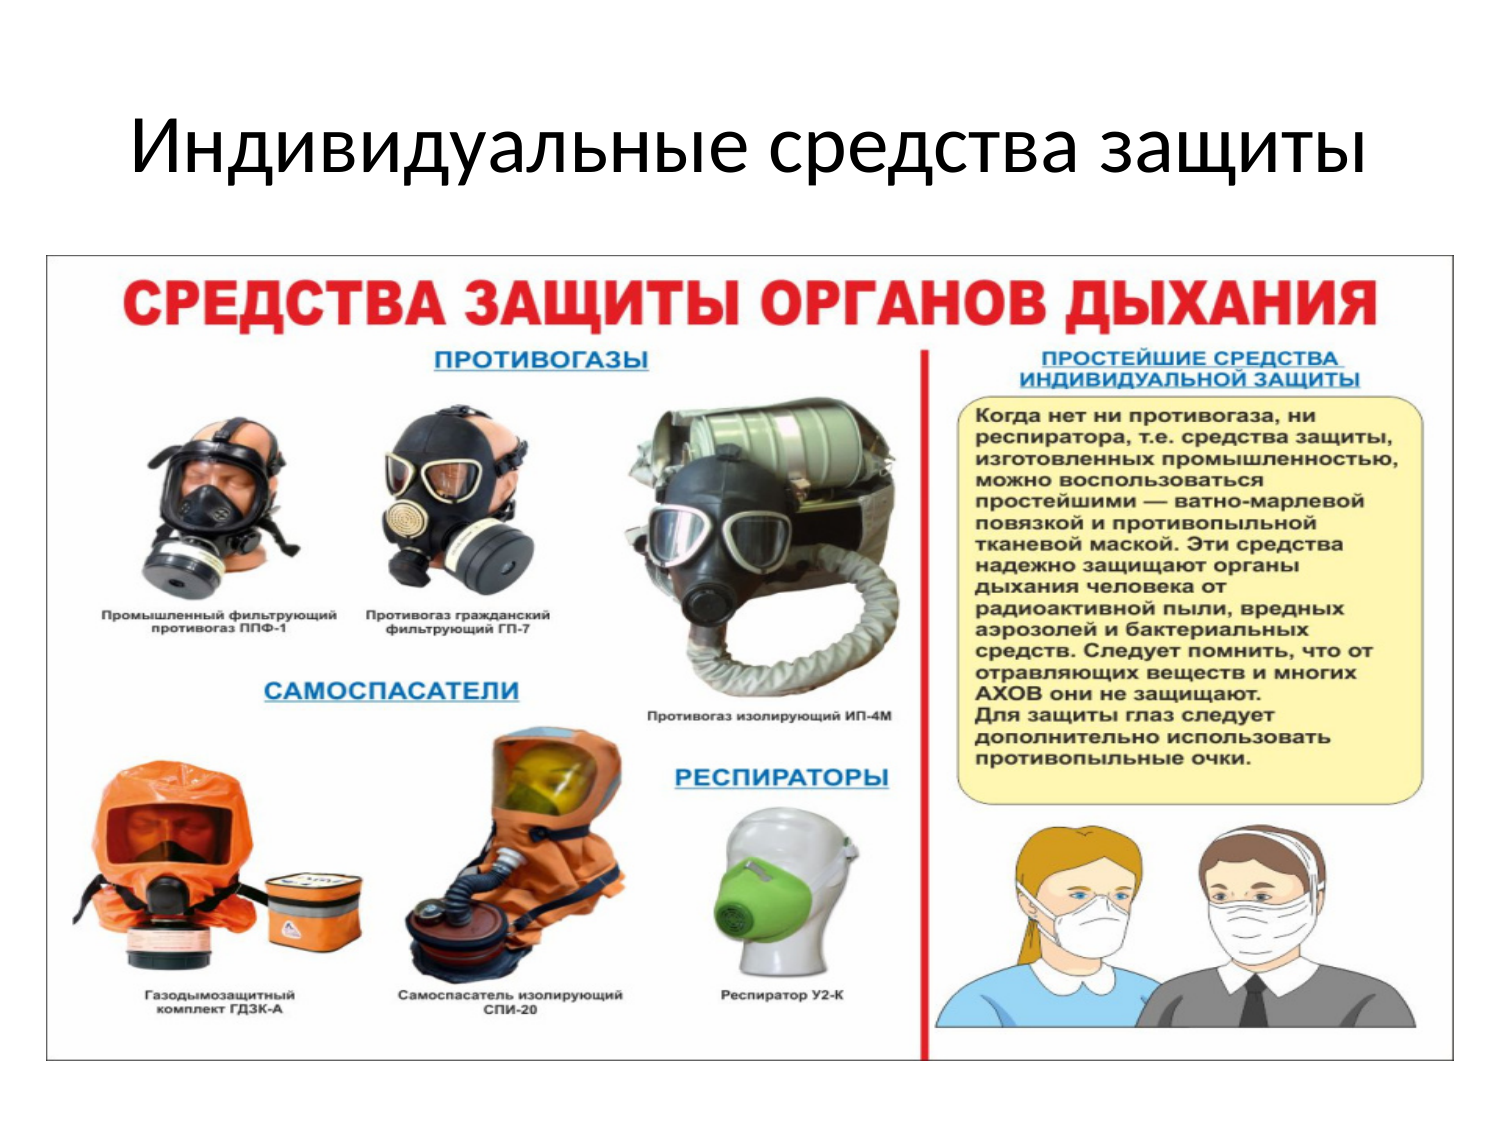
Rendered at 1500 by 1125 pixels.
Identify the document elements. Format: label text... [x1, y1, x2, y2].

title Индивидуальные средства защиты [75, 45, 1425, 233]
picture [46, 255, 1454, 1061]
